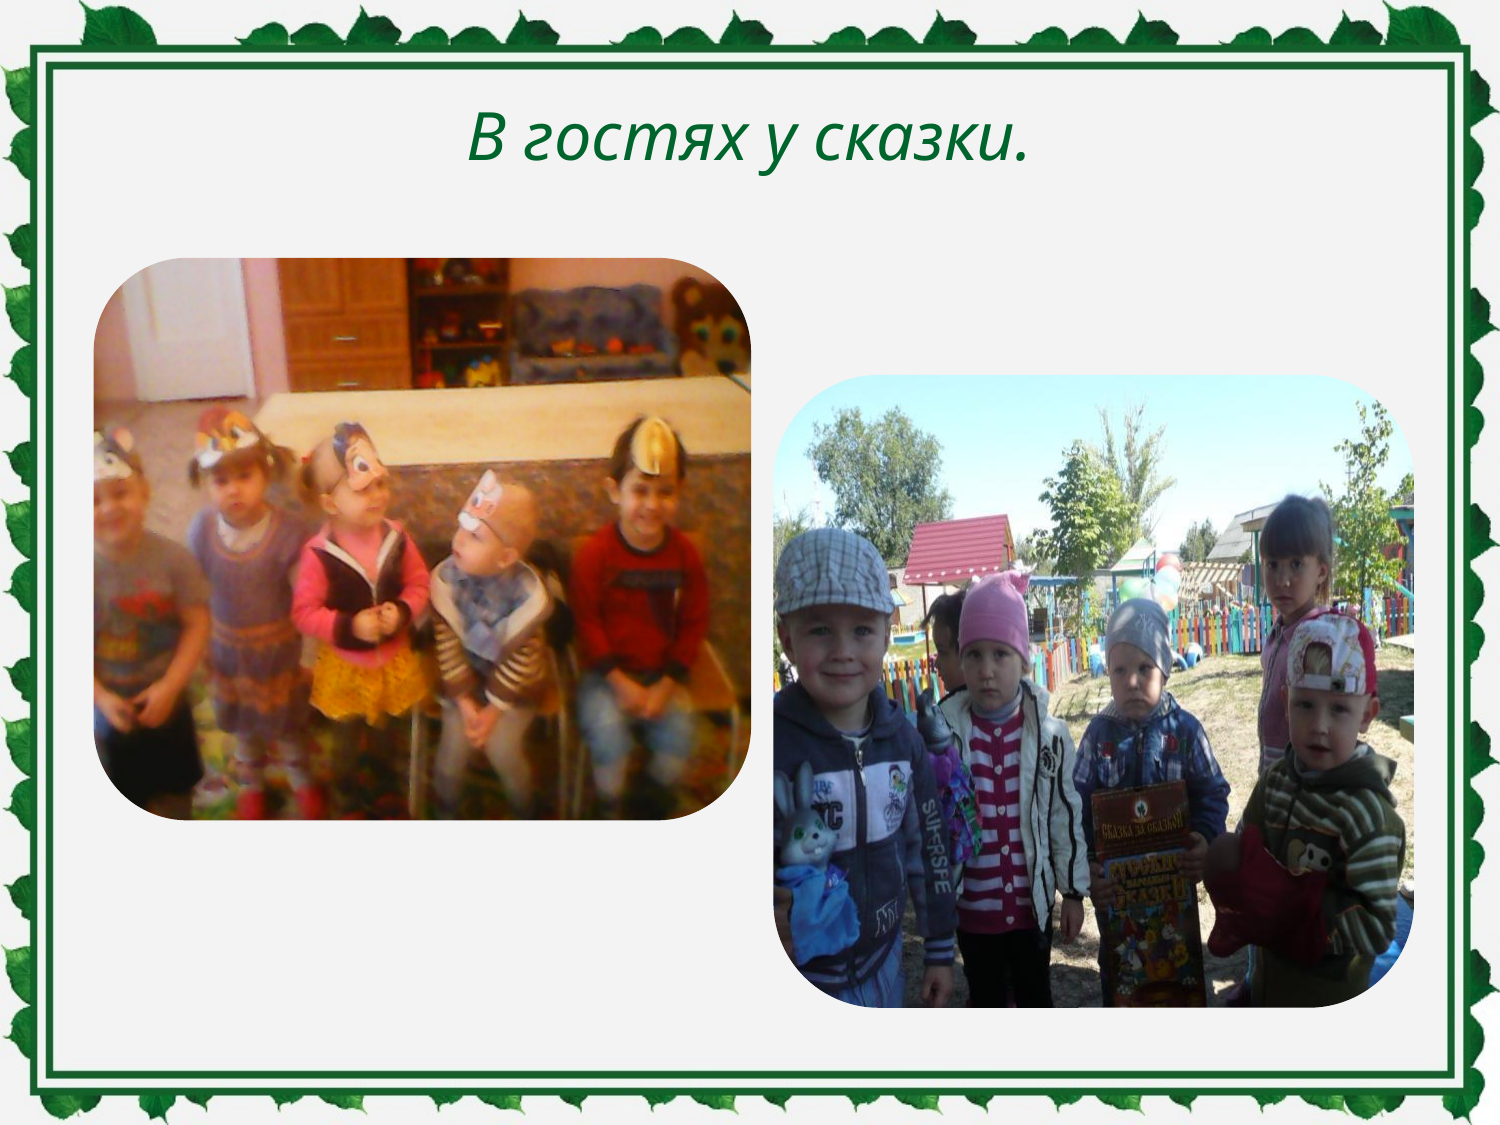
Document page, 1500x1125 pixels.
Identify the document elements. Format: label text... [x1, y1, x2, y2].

picture [0, 0, 1500, 1125]
title В гостях у сказки. [74, 44, 1425, 233]
